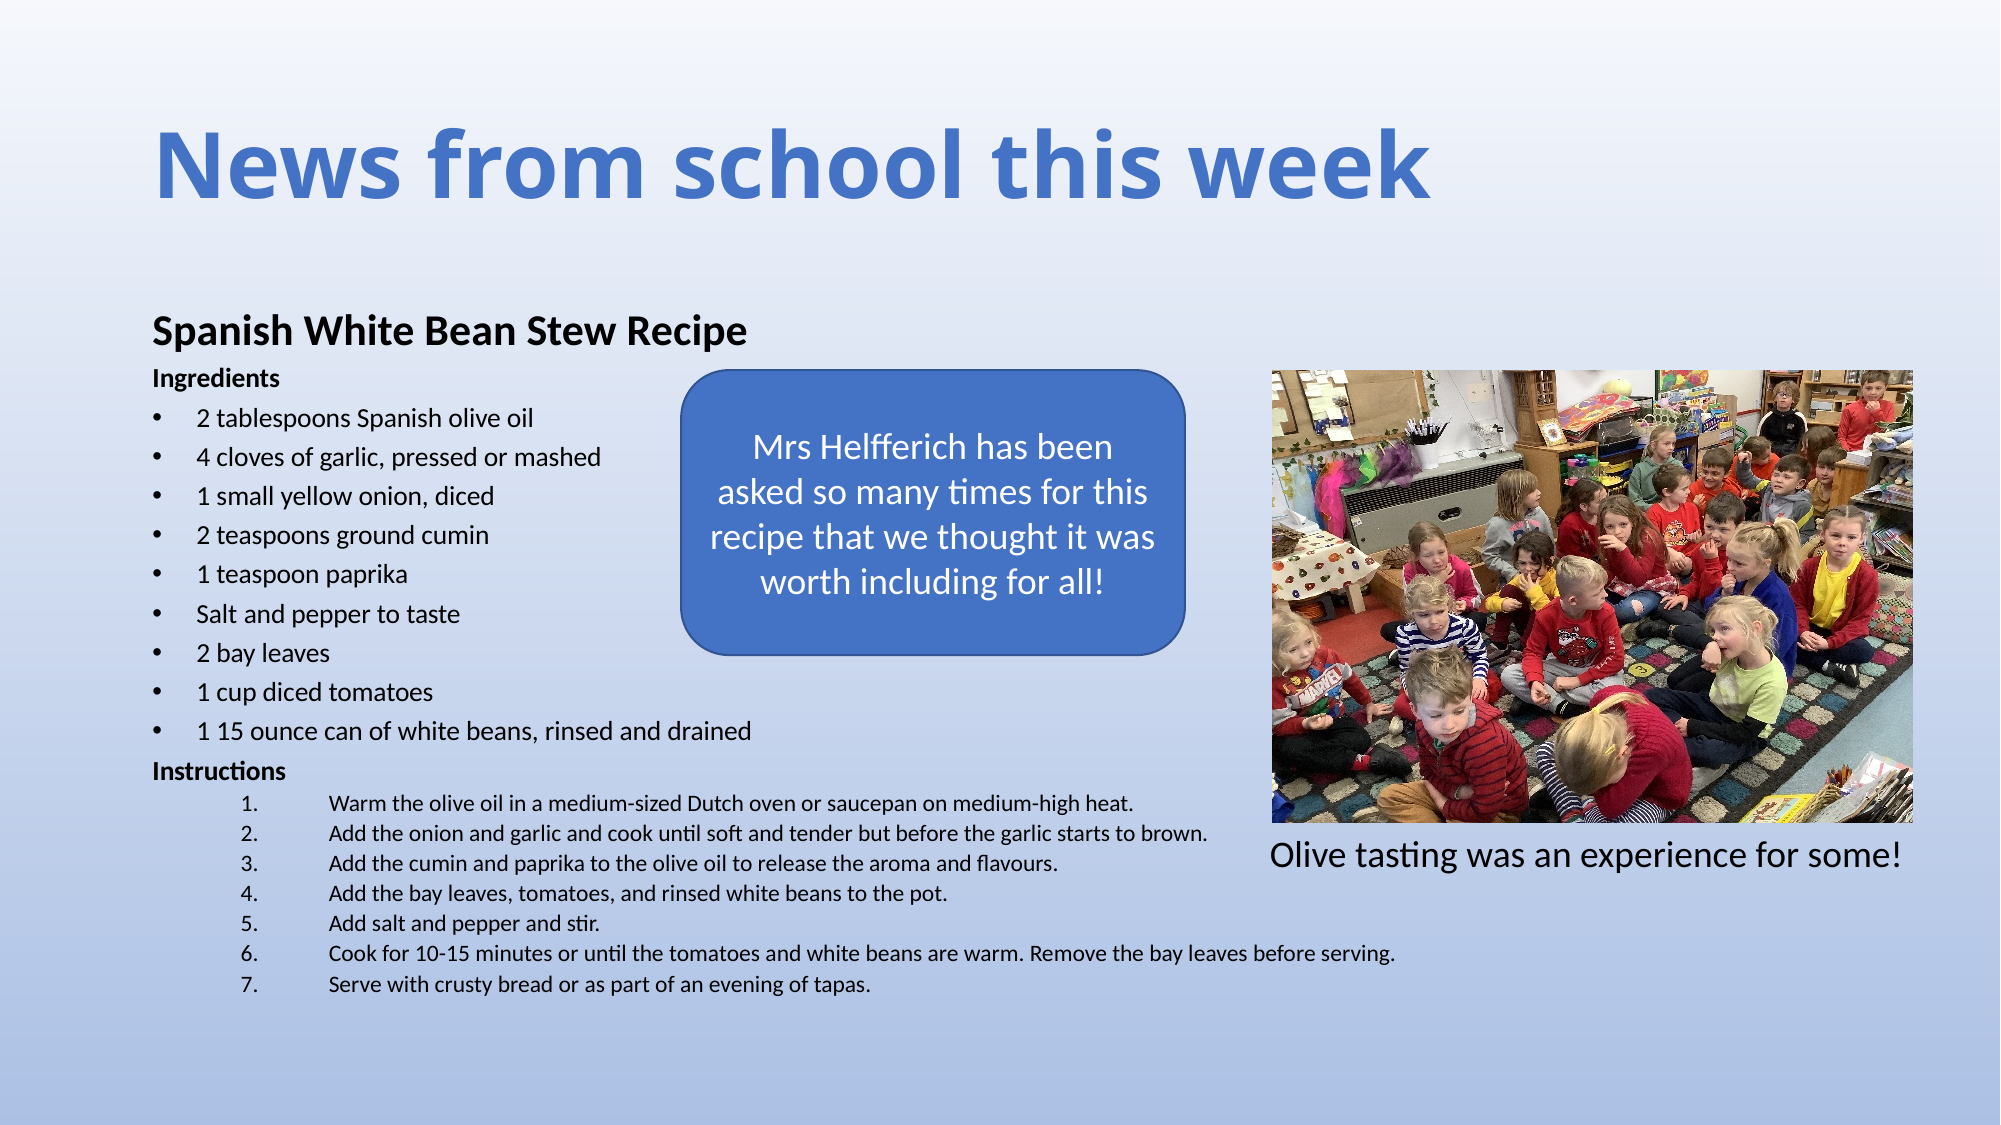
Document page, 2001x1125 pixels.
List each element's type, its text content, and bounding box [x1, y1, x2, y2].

list Spanish White Bean Stew Recipe Ingredients 2 tablespoons Spanish olive oil 4 cloves of garlic, pressed or mashed 1 small yellow onion, diced 2 teaspoons ground cumin 1 teaspoon paprika Salt and pepper to taste 2 bay leaves 1 cup diced tomatoes 1 15 ounce can of white beans, rinsed and drained Instructions Warm the olive oil in a medium-sized Dutch oven or saucepan on medium-high heat. Add the onion and garlic and cook until soft and tender but before the garlic starts to brown. Add the cumin and paprika to the olive oil to release the aroma and flavours. Add the bay leaves, tomatoes, and rinsed white beans to the pot. Add salt and pepper and stir. Cook for 10-15 minutes or until the tomatoes and white beans are warm. Remove the bay leaves before serving. Serve with crusty bread or as part of an evening of tapas. [137, 299, 1863, 1014]
title News from school this week [137, 59, 1863, 278]
text_box Mrs Helfferich has been asked so many times for this recipe that we thought it was worth including for all! [680, 369, 1186, 657]
text_box Olive tasting was an experience for some! [1254, 822, 1930, 928]
picture [1272, 370, 1913, 823]
